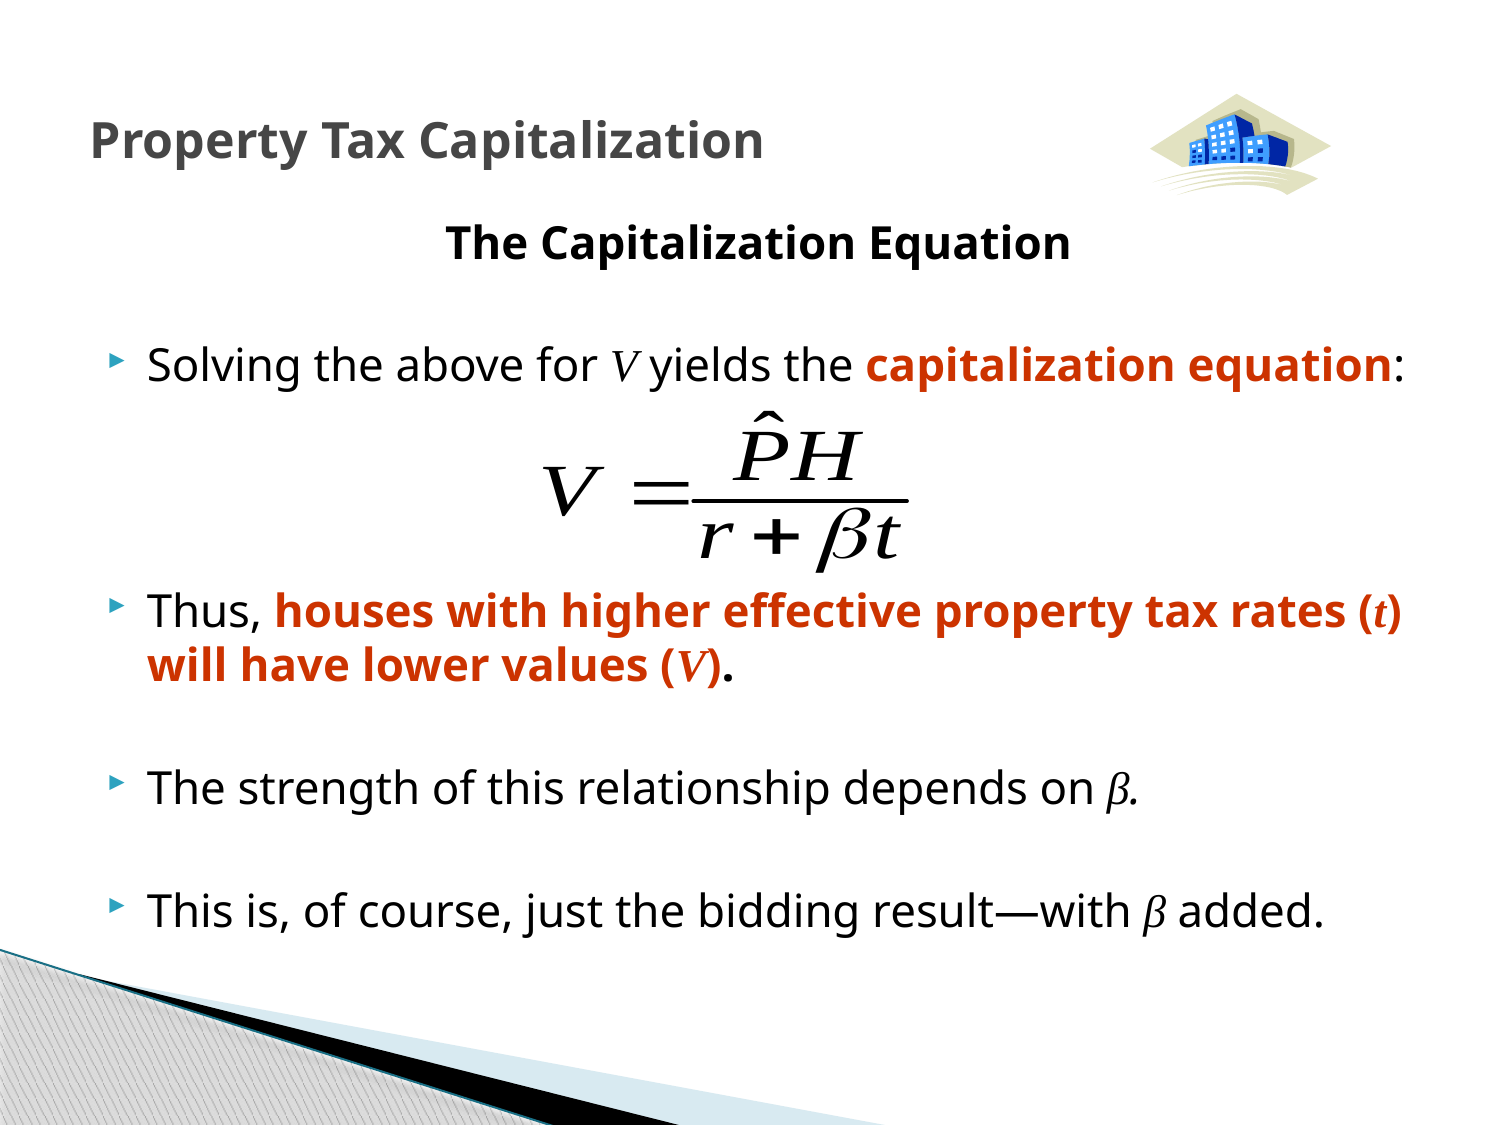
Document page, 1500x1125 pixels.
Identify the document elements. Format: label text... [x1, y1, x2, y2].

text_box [537, 399, 920, 585]
list The Capitalization Equation Solving the above for V yields the capitalization equation: Thus, houses with higher effective property tax rates (t) will have lower values (V). The strength of this relationship depends on β. This is, of course, just the bidding result—with β added. [75, 233, 1425, 1006]
title Property Tax Capitalization [75, 45, 1425, 233]
picture [1149, 93, 1332, 196]
